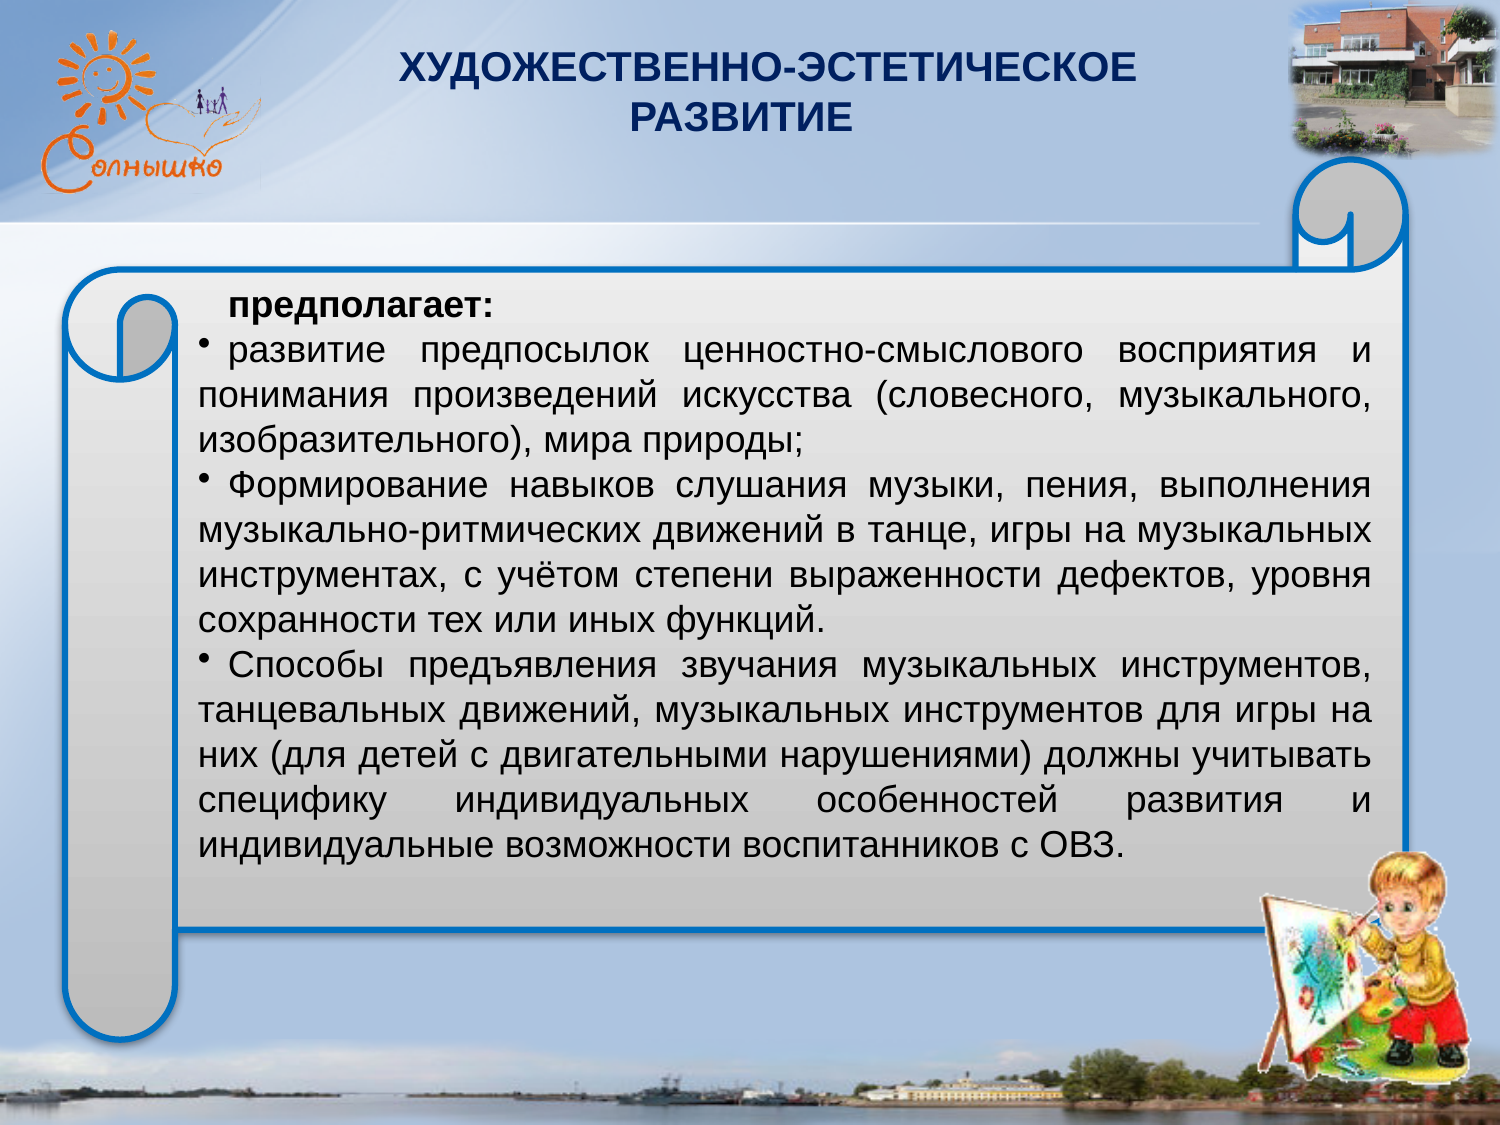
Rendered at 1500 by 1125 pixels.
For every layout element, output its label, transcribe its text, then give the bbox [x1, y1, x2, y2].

text_box предполагает: развитие предпосылок ценностно-смыслового восприятия и понимания произведений искусства (словесного, музыкального, изобразительного), мира природы; Формирование навыков слушания музыки, пения, выполнения музыкально-ритмических движений в танце, игры на музыкальных инструментах, с учётом степени выраженности дефектов, уровня сохранности тех или иных функций. Способы предъявления звучания музыкальных инструментов, танцевальных движений, музыкальных инструментов для игры на них (для детей с двигательными нарушениями) должны учитывать специфику индивидуальных особенностей развития и индивидуальные возможности воспитанников с ОВЗ. [182, 272, 1388, 873]
text_box Художественно-эстетическое развитие [264, 32, 1247, 147]
picture [0, 0, 1500, 1125]
text_box [63, 174, 1407, 1038]
